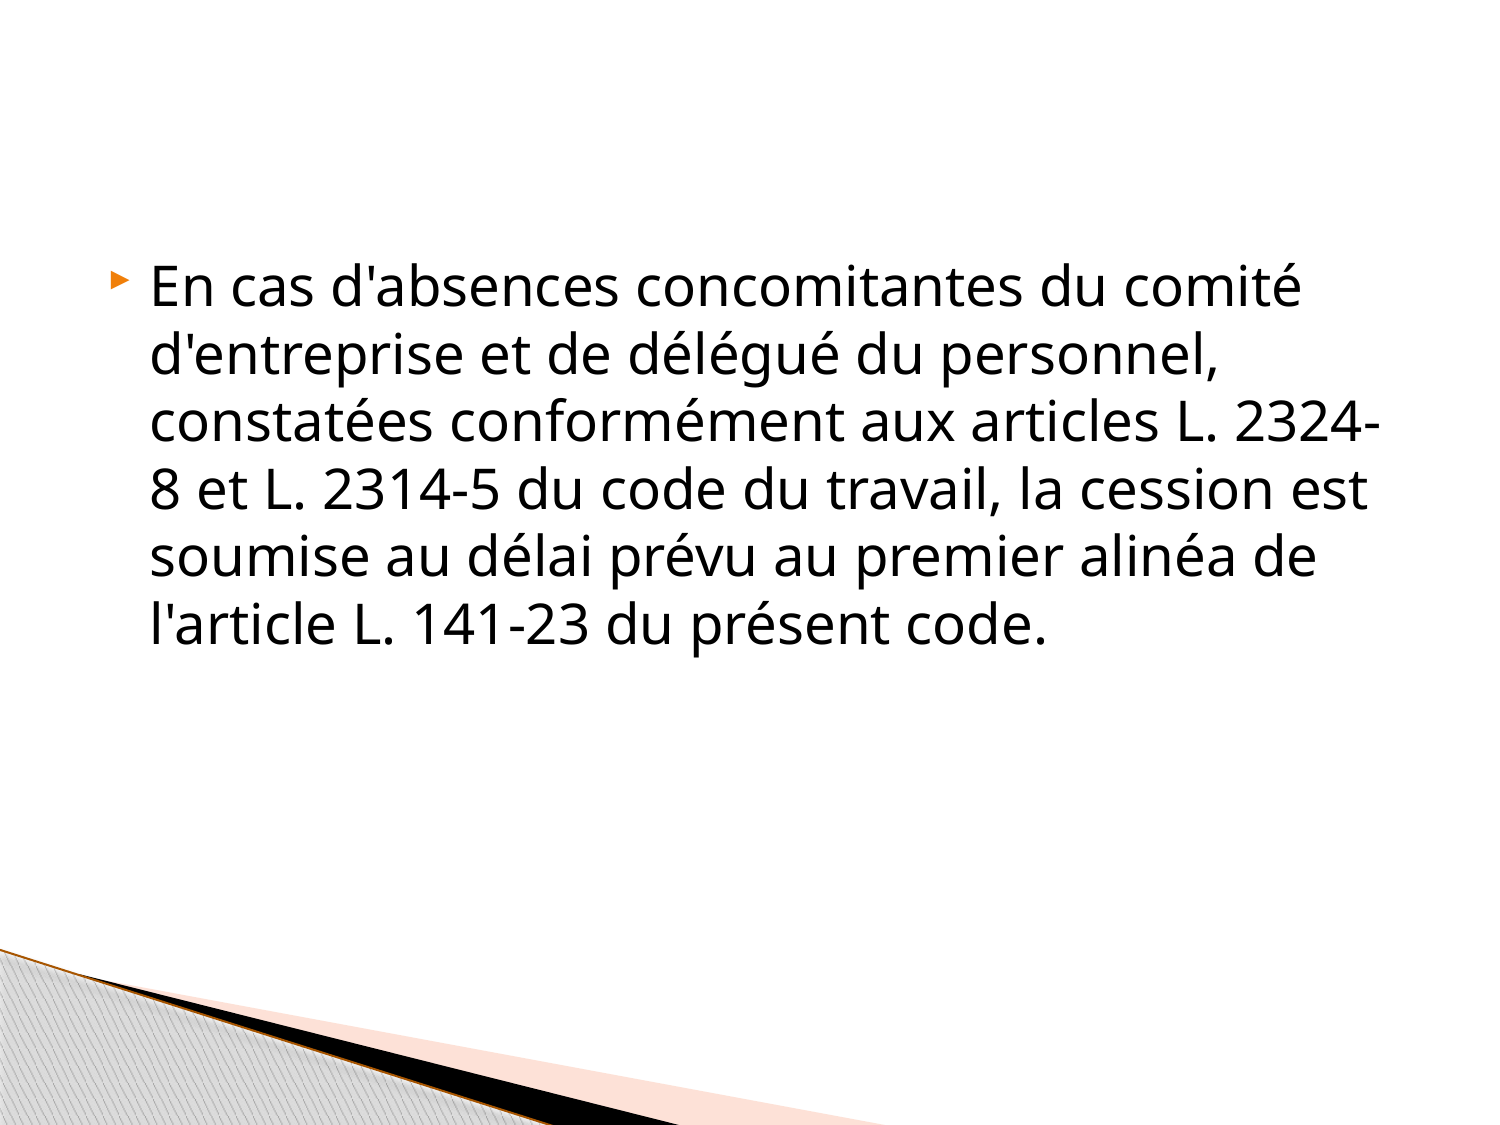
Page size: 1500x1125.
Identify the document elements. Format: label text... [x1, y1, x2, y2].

list En cas d'absences concomitantes du comité d'entreprise et de délégué du personnel, constatées conformément aux articles L. 2324-8 et L. 2314-5 du code du travail, la cession est soumise au délai prévu au premier alinéa de l'article L. 141-23 du présent code. [75, 243, 1425, 986]
